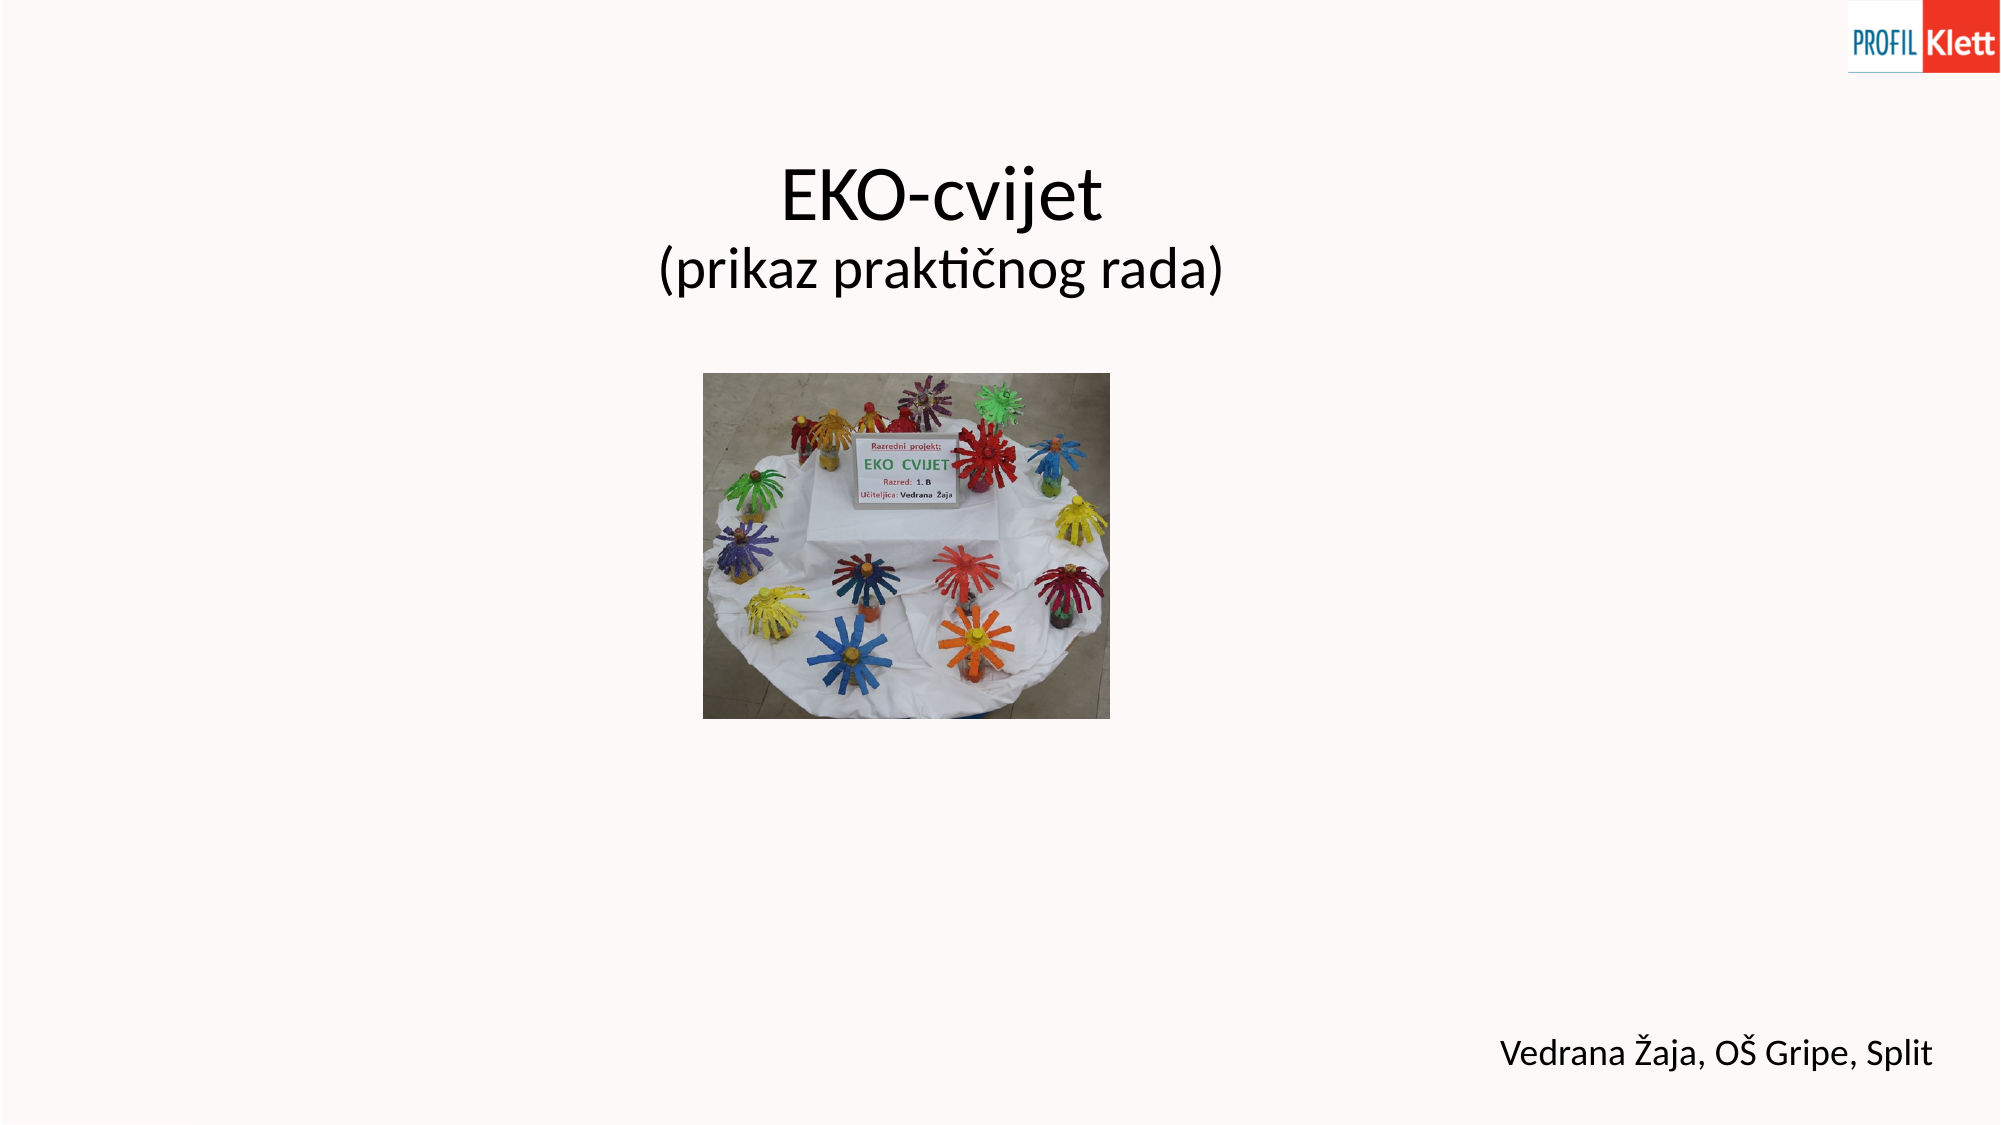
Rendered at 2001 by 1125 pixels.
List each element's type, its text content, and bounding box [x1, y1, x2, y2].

title EKO-cvijet (prikaz praktičnog rada) [192, 59, 1693, 309]
text_box Vedrana Žaja, OŠ Gripe, Split [1485, 1020, 1967, 1081]
picture [0, 0, 2001, 1125]
